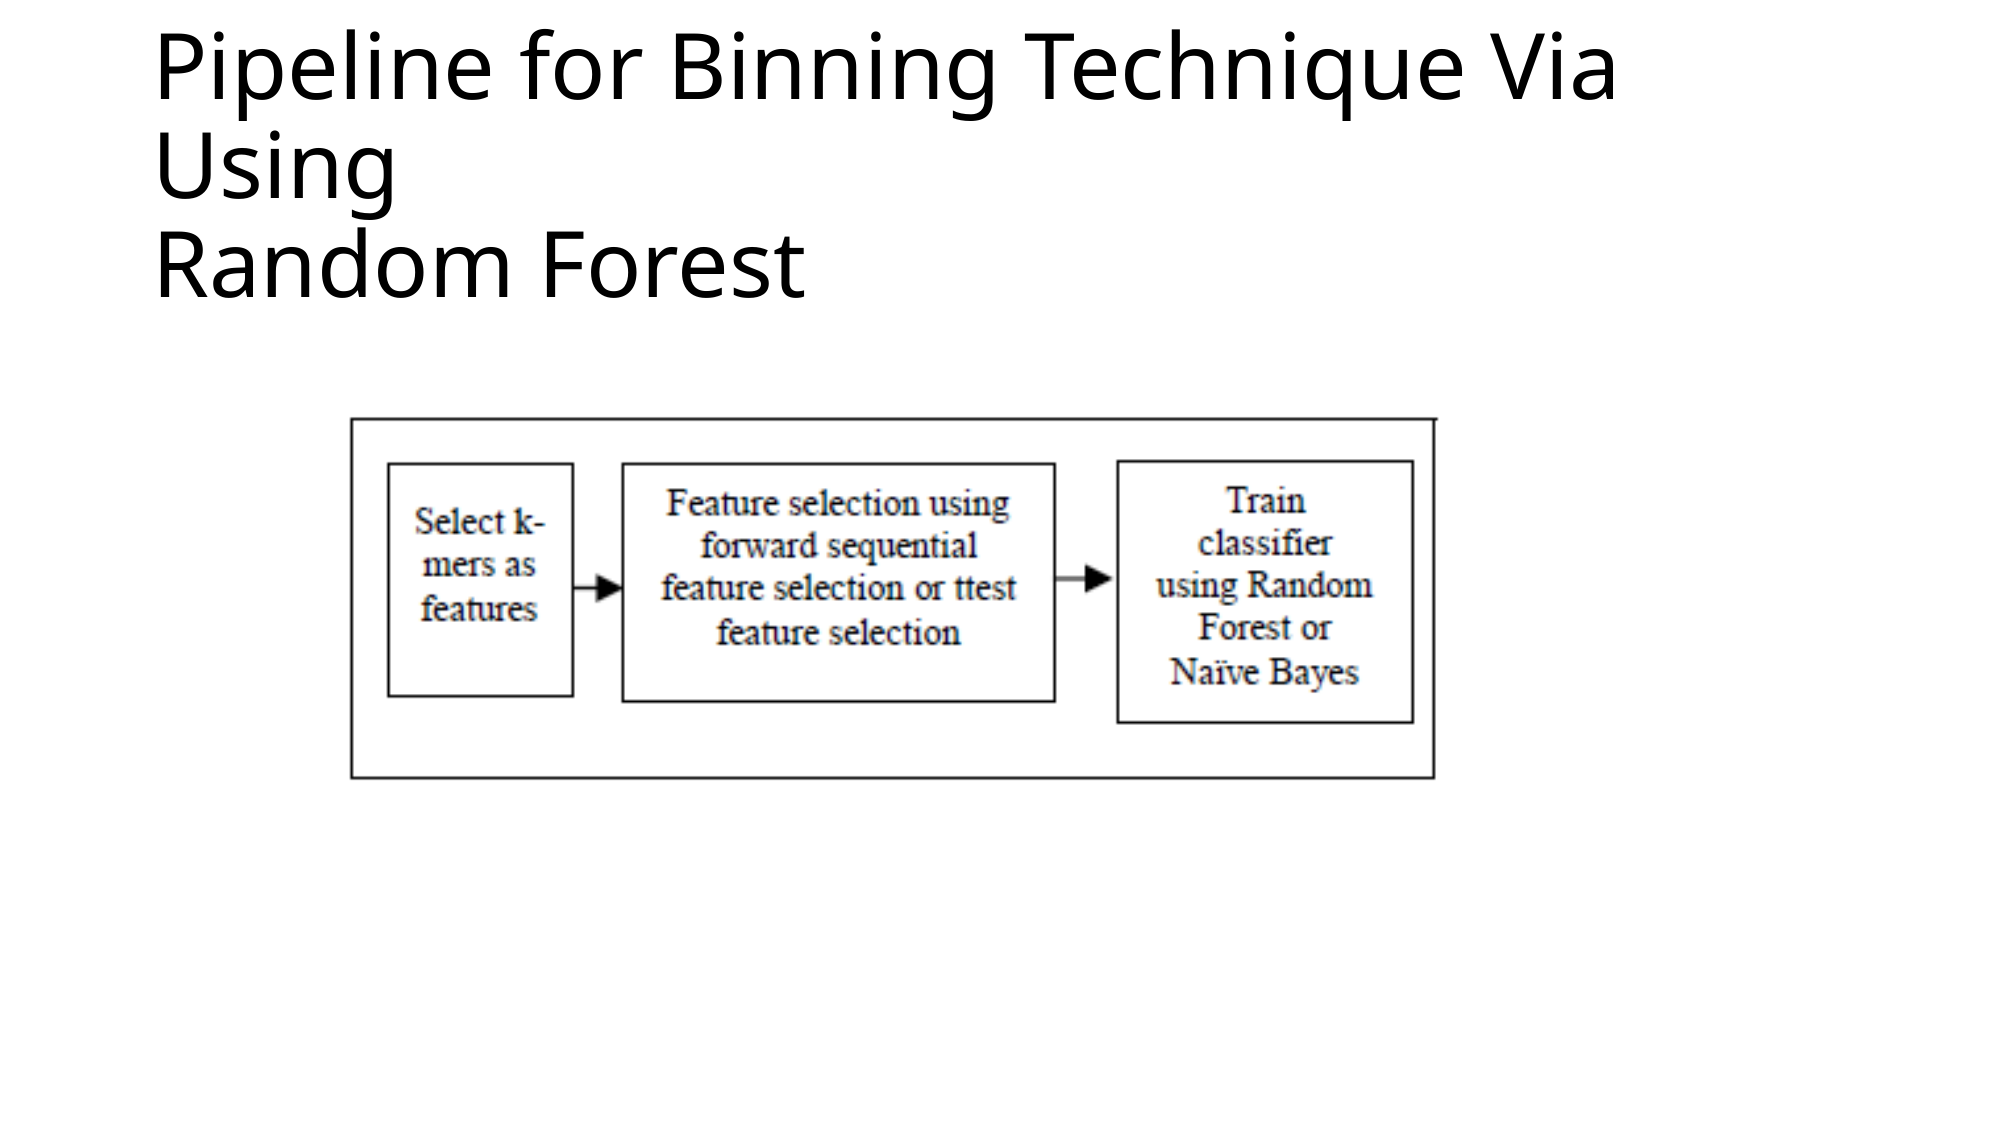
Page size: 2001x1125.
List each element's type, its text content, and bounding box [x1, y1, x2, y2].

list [337, 408, 1457, 796]
title Pipeline for Binning Technique Via Using Random Forest [137, 59, 1863, 278]
